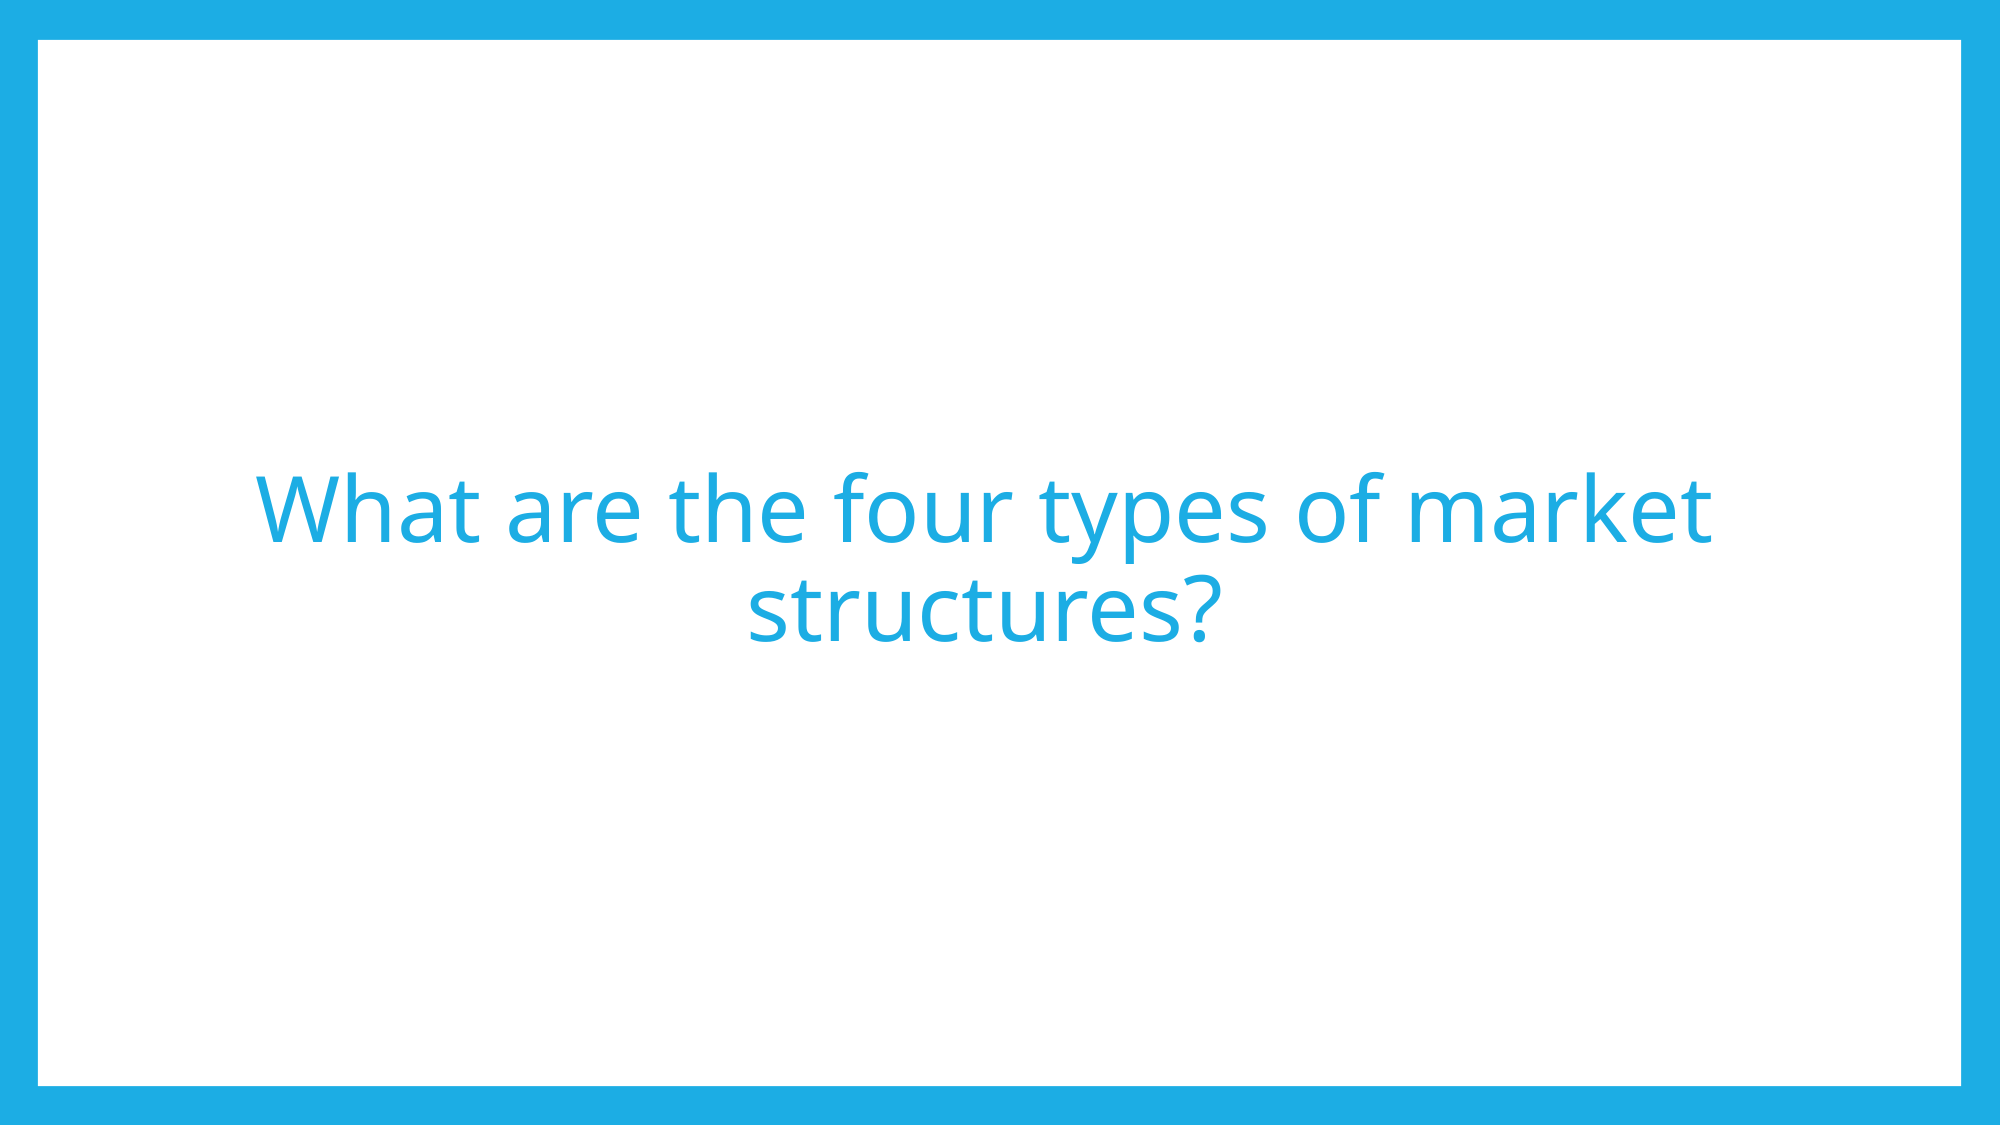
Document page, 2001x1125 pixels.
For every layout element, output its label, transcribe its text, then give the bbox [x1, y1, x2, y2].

title What are the four types of market structures? [174, 451, 1795, 674]
